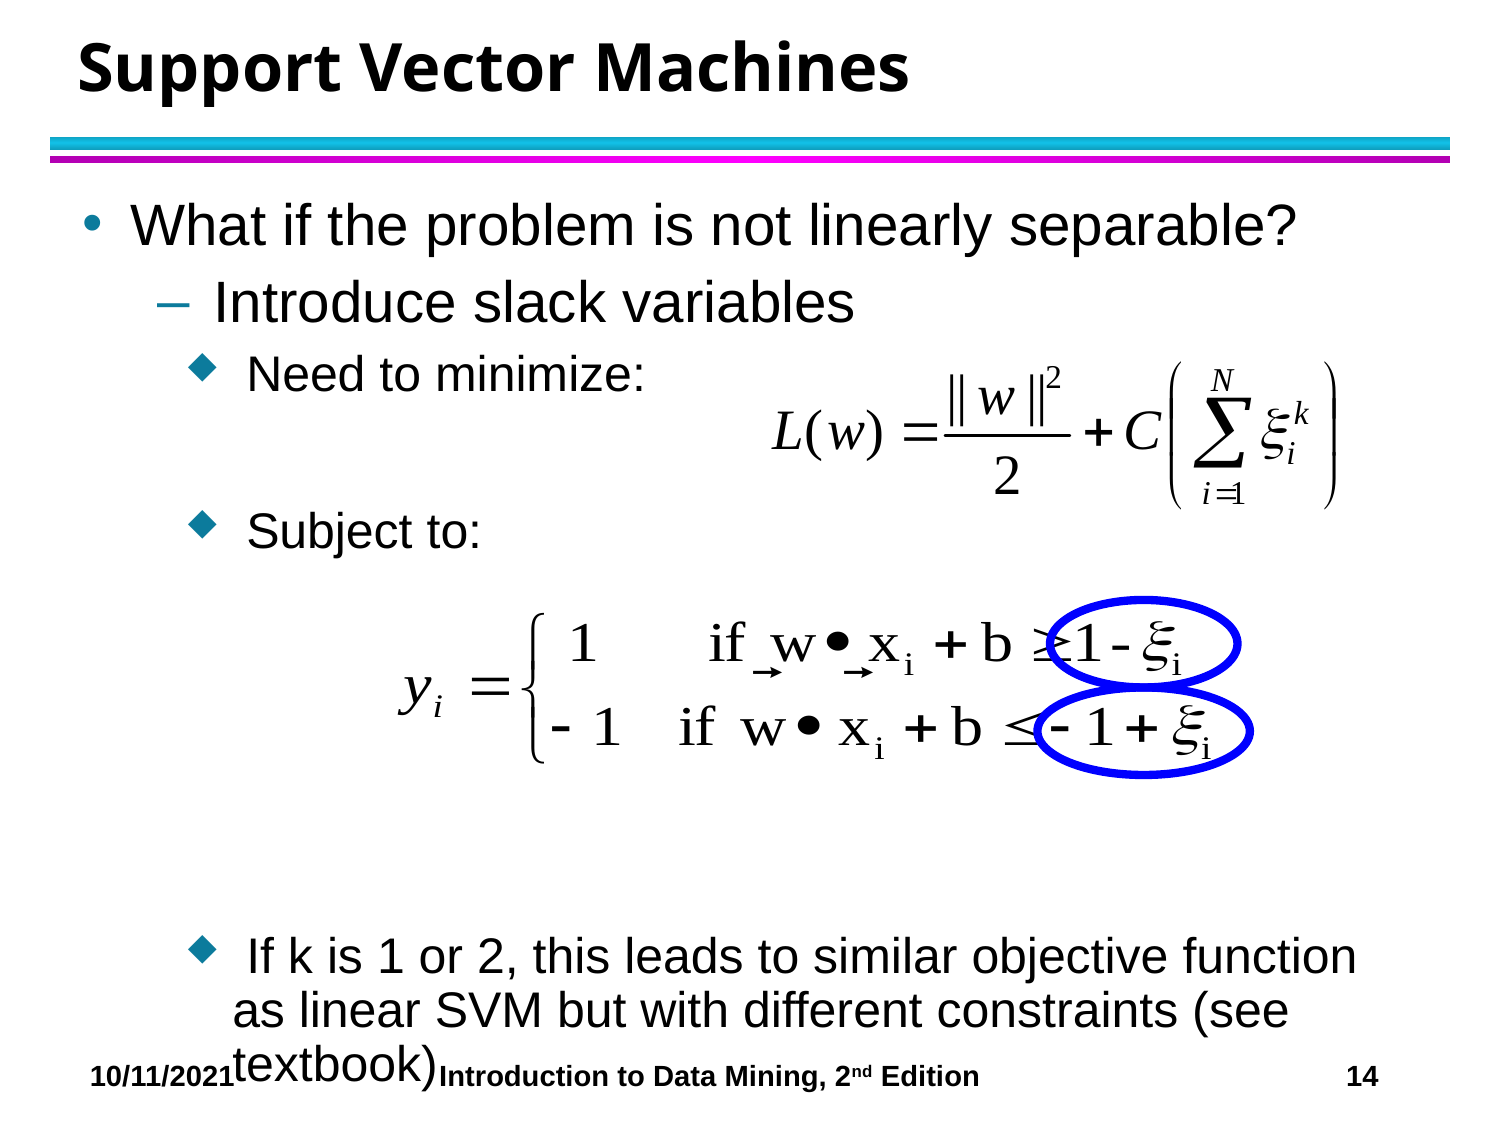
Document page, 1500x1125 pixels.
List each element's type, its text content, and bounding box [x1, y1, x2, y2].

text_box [387, 599, 1227, 779]
text_box [1230, 705, 1250, 757]
title Support Vector Machines [62, 24, 1421, 113]
list What if the problem is not linearly separable? Introduce slack variables Need to minimize: Subject to: If k is 1 or 2, this leads to similar objective function as linear SVM but with different constraints (see textbook) [67, 187, 1432, 1038]
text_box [762, 349, 1352, 522]
text_box [1230, 626, 1238, 661]
